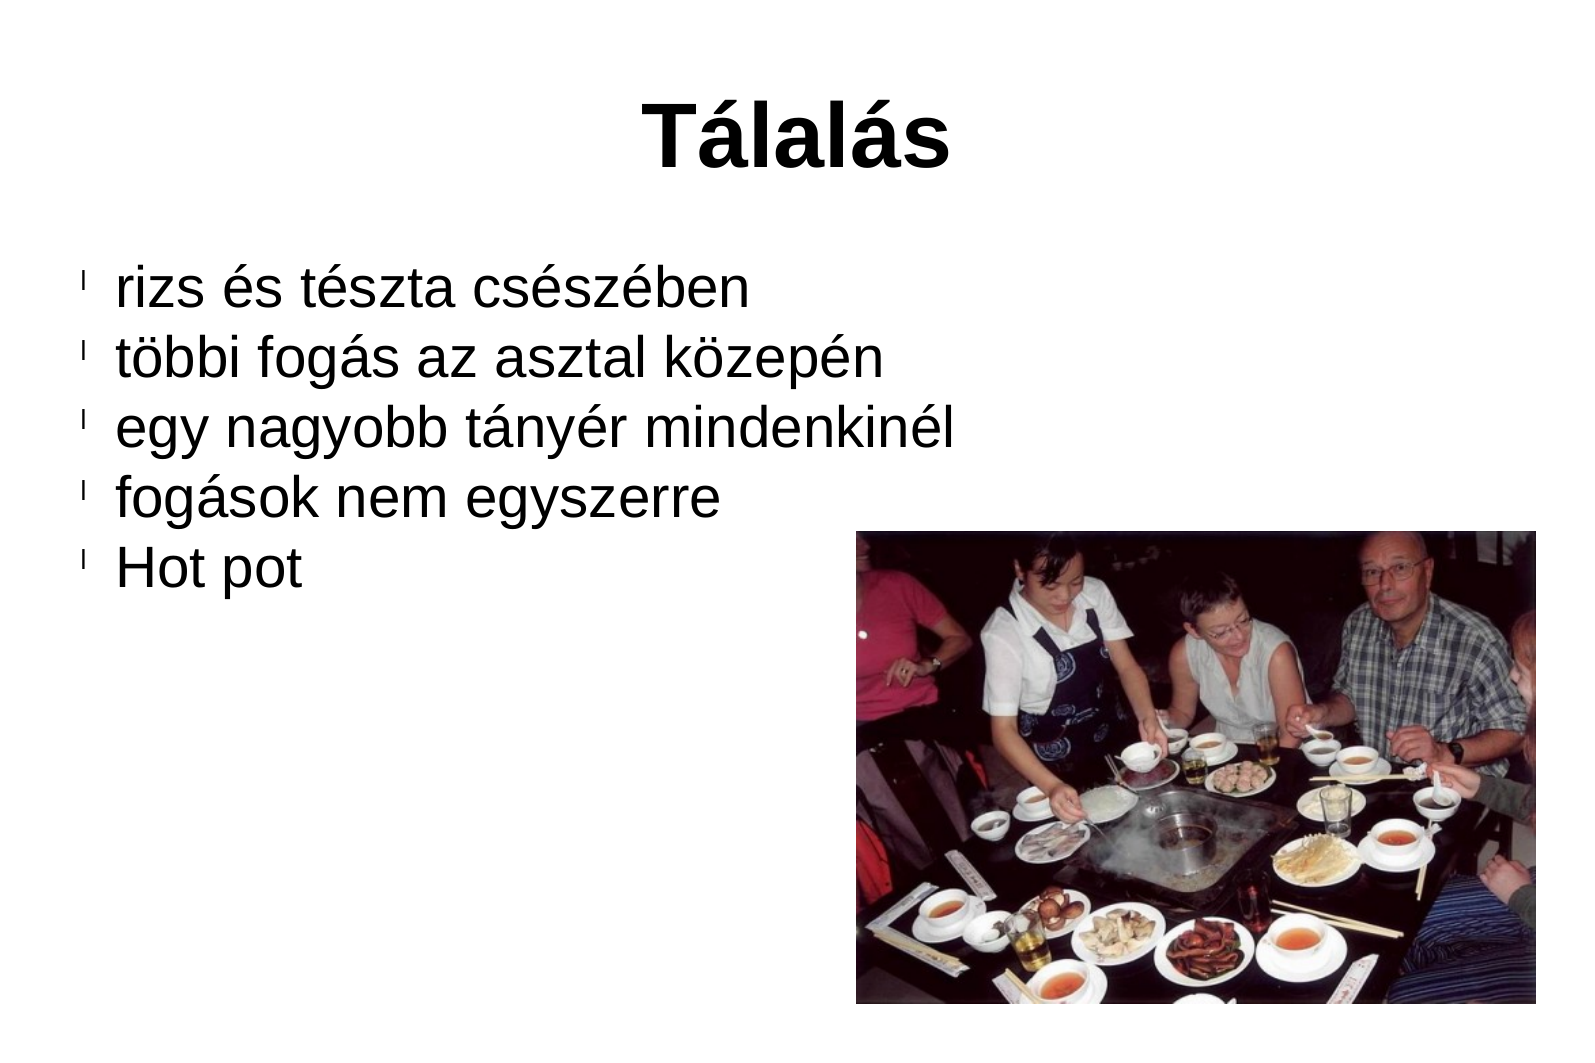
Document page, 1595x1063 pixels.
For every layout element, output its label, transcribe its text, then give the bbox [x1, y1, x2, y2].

text_box Tálalás [79, 49, 1515, 213]
picture [855, 531, 1536, 1004]
text_box rizs és tészta csészében többi fogás az asztal közepén egy nagyobb tányér mindenkinél fogások nem egyszerre Hot pot [79, 248, 1515, 951]
